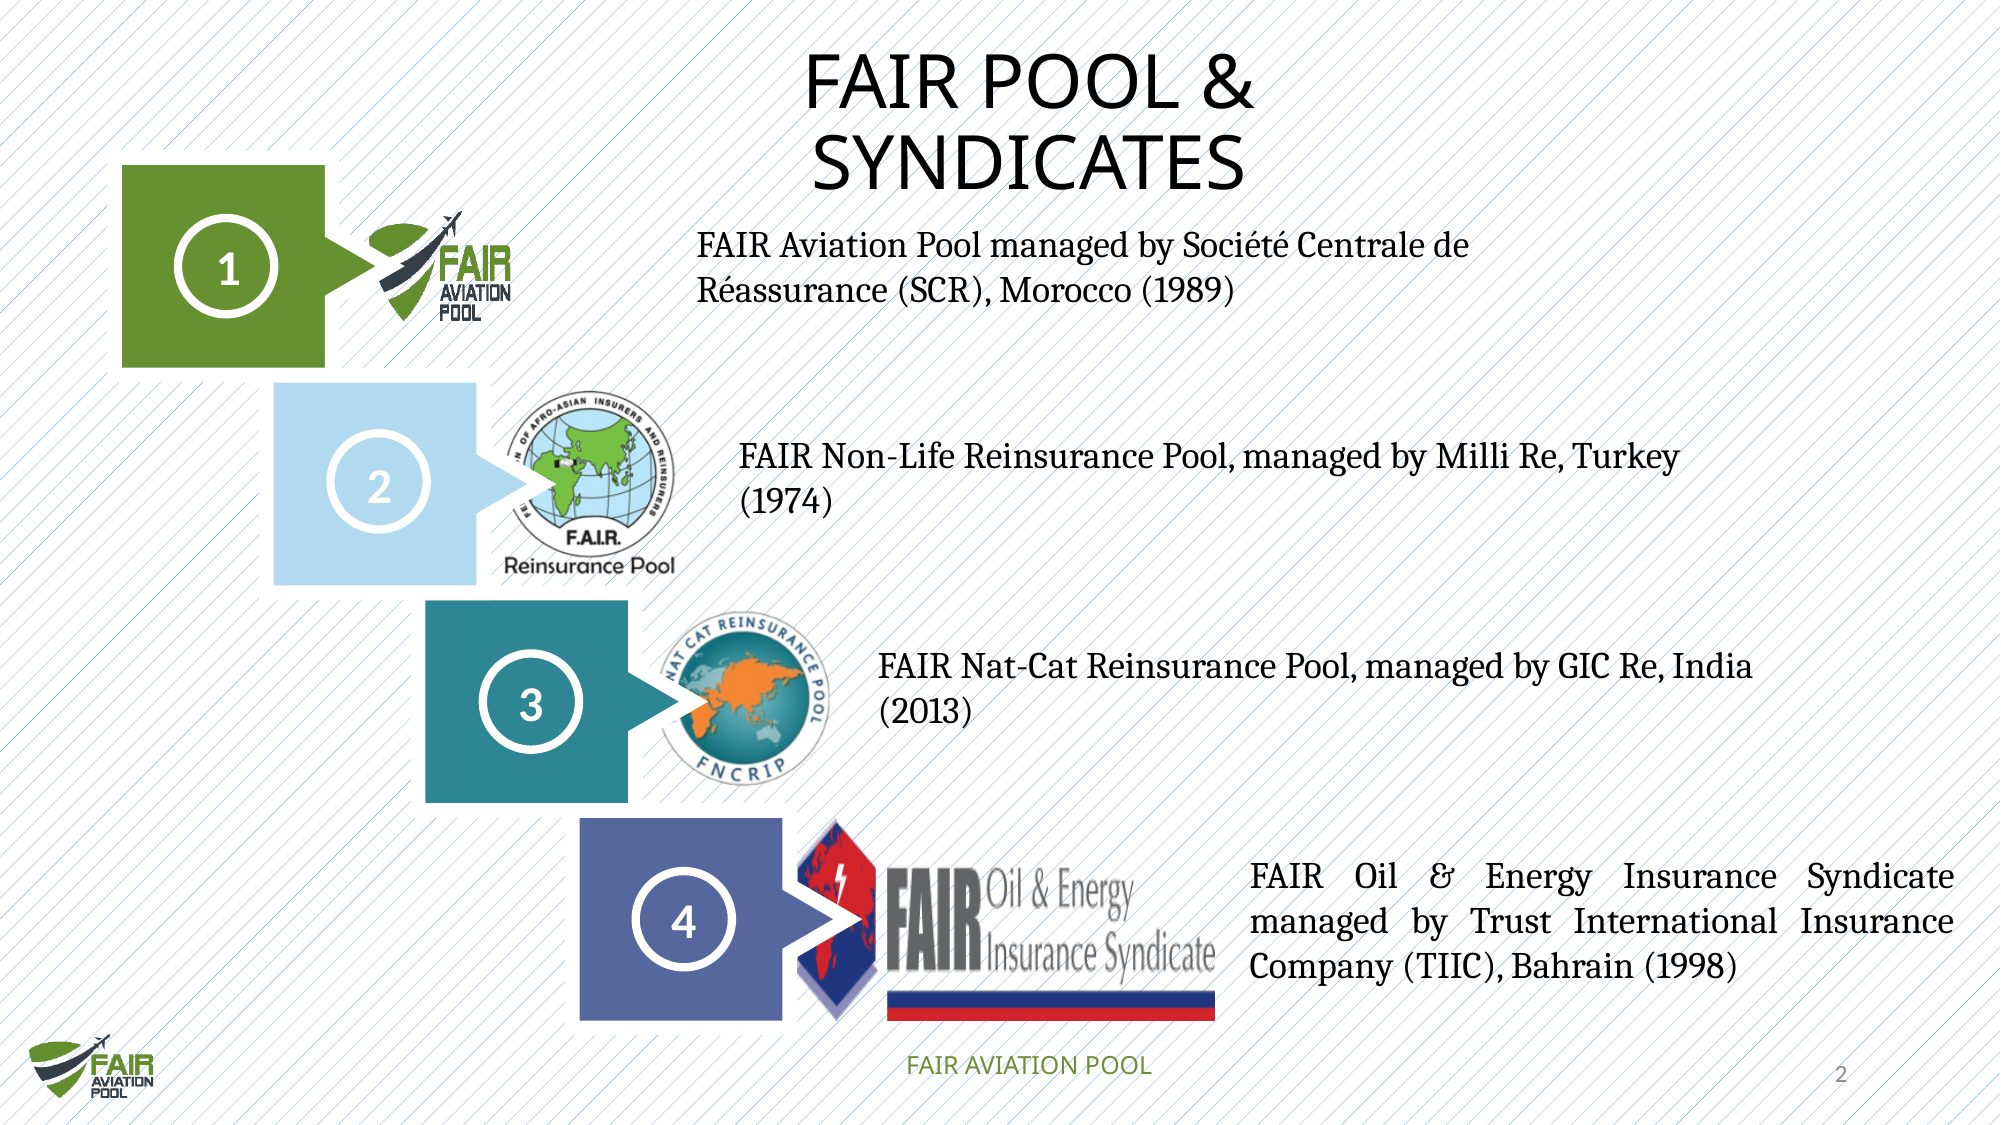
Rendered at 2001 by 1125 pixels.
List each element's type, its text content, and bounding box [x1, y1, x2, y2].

slide_number 2 [1412, 1042, 1863, 1103]
text_box FAIR Non-Life Reinsurance Pool, managed by Milli Re, Turkey (1974) [723, 423, 1724, 529]
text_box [114, 157, 541, 375]
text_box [572, 810, 1215, 1028]
text_box FAIR POOL & SYNDICATES [596, 36, 1462, 156]
picture [1, 1007, 180, 1125]
text_box FAIR Oil & Energy Insurance Syndicate managed by Trust International Insurance Company (TIIC), Bahrain (1998) [1234, 844, 1970, 994]
text_box FAIR Aviation Pool managed by Société Centrale de Réassurance (SCR), Morocco (1989) [681, 213, 1682, 318]
text_box FAIR AVIATION POOL [852, 1042, 1206, 1087]
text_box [266, 375, 693, 593]
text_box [418, 592, 844, 811]
text_box FAIR Nat-Cat Reinsurance Pool, managed by GIC Re, India (2013) [862, 633, 1863, 739]
